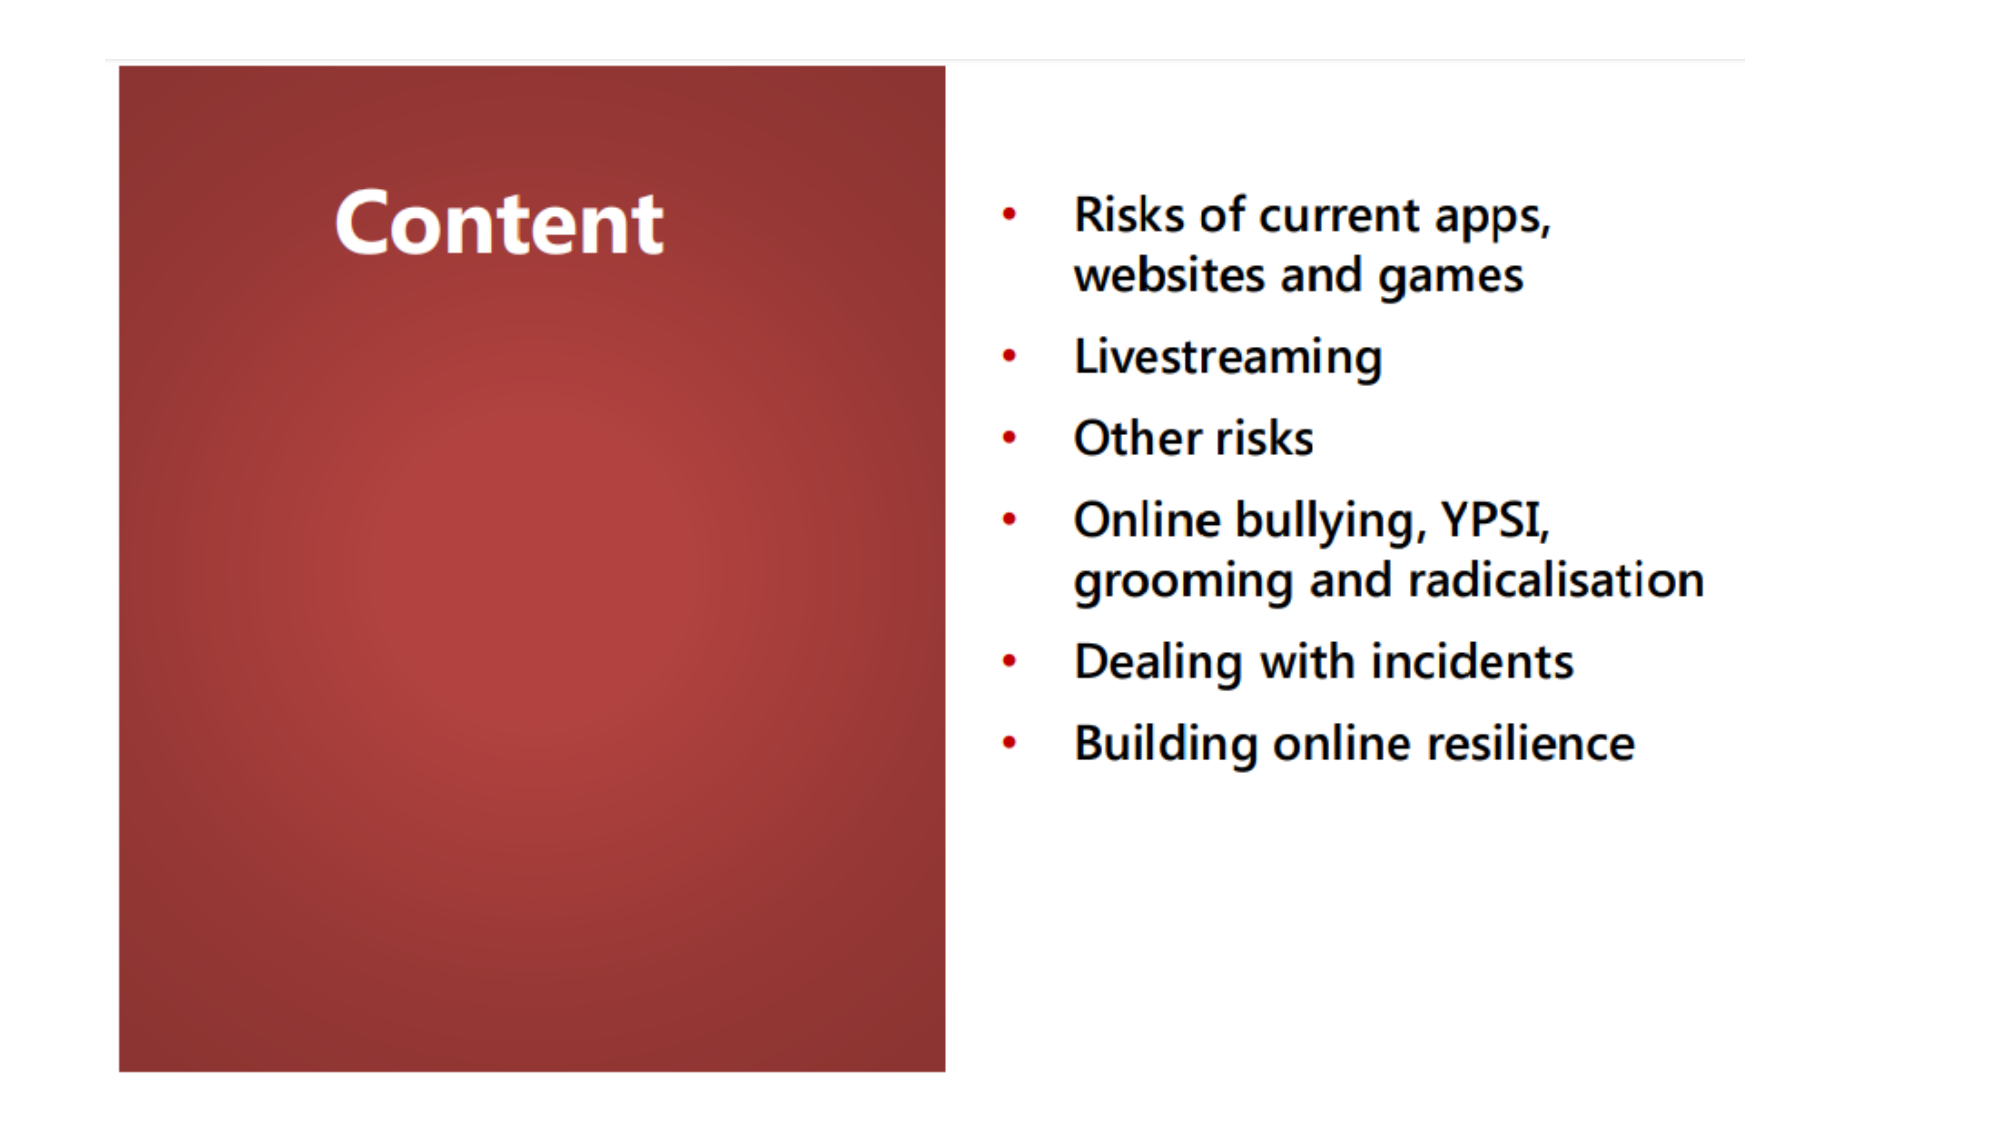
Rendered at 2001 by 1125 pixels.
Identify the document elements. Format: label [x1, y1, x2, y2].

picture [105, 59, 1745, 1087]
